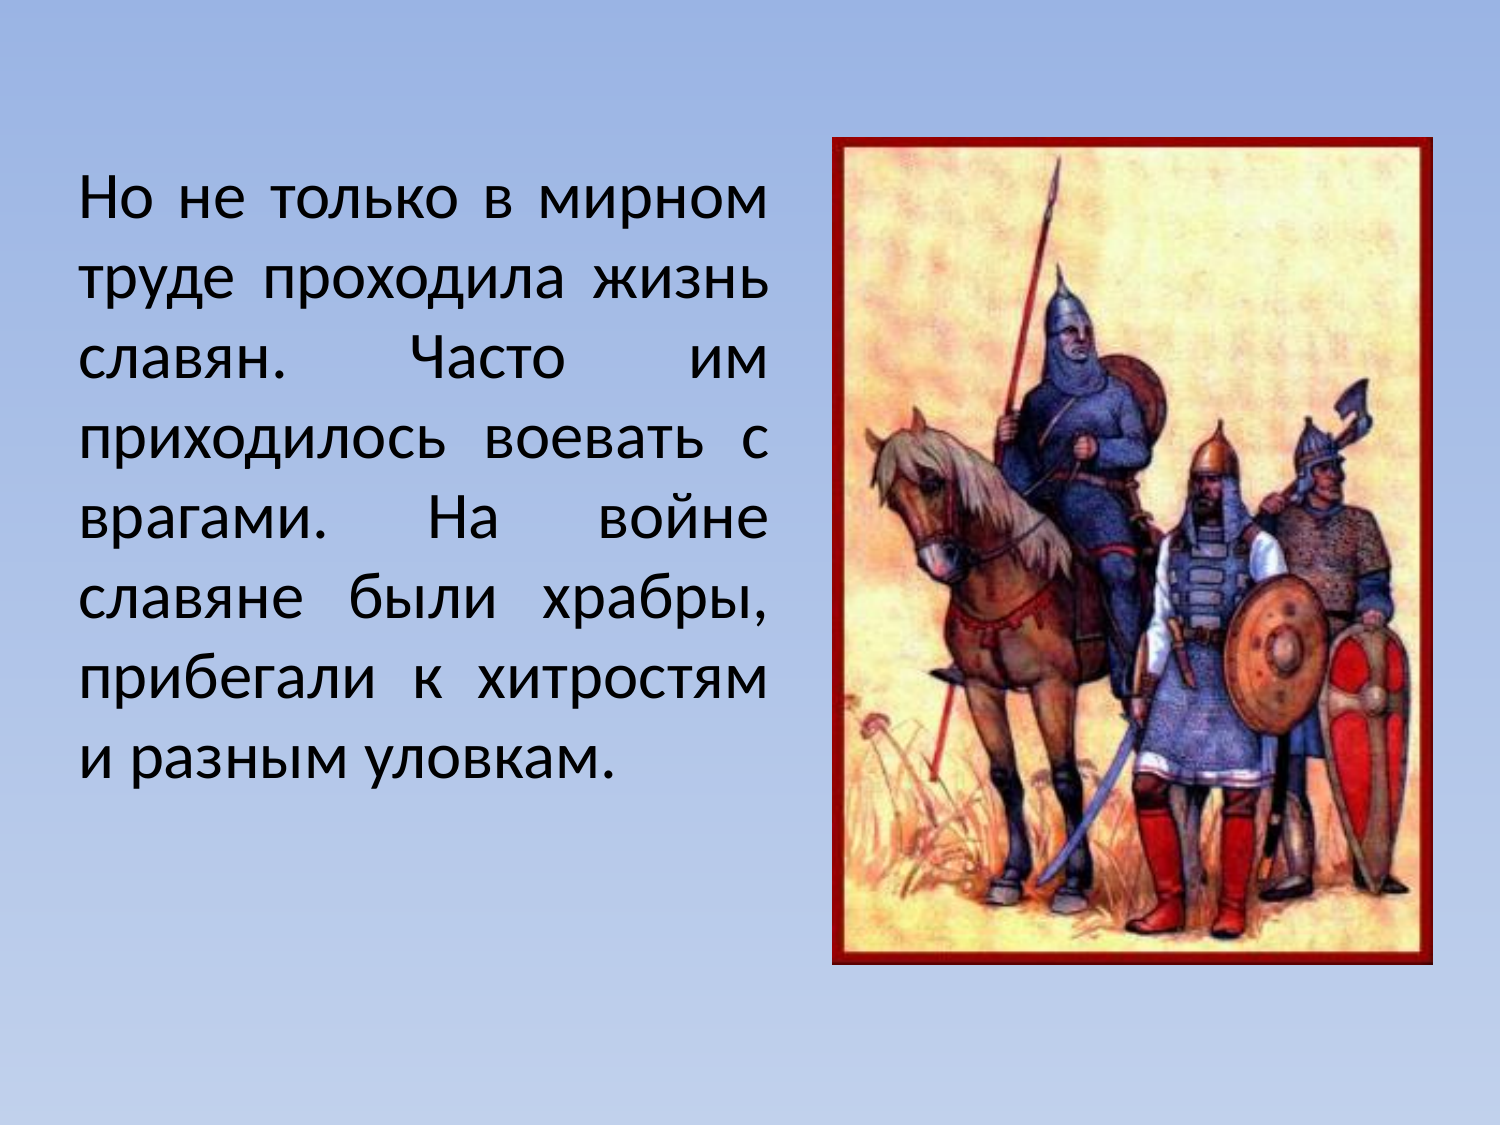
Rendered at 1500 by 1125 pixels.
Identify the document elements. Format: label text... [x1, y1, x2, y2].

picture [832, 136, 1433, 965]
list Но не только в мирном труде проходила жизнь славян. Часто им приходилось воевать с врагами. На войне славяне были храбры, прибегали к хитростям и разным уловкам. [63, 144, 786, 937]
